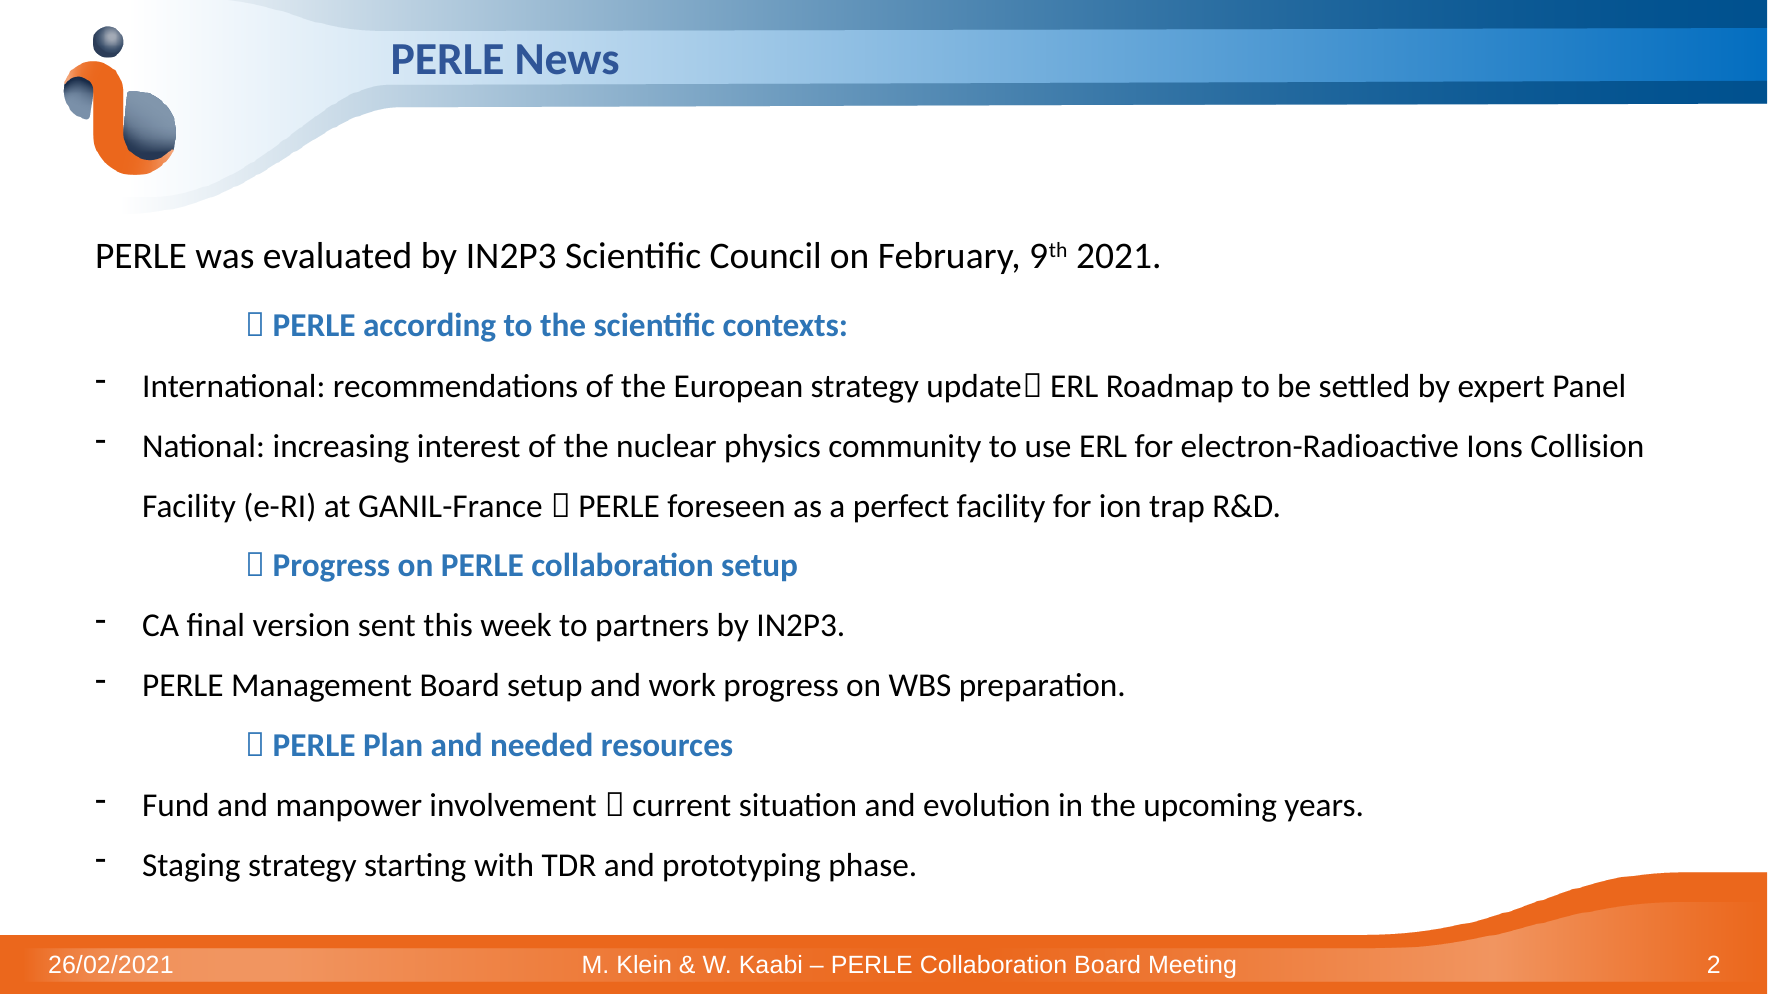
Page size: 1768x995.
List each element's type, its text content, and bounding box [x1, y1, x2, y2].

title PERLE News [375, 24, 1380, 96]
picture [0, 0, 1768, 994]
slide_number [33, 937, 429, 991]
text_box PERLE was evaluated by IN2P3 Scientific Council on February, 9th 2021.  PERLE according to the scientific contexts: International: recommendations of the European strategy update ERL Roadmap to be settled by expert Panel National: increasing interest of the nuclear physics community to use ERL for electron-Radioactive Ions Collision Facility (e-RI) at GANIL-France  PERLE foreseen as a perfect facility for ion trap R&D.  Progress on PERLE collaboration setup CA final version sent this week to partners by IN2P3. PERLE Management Board setup and work progress on WBS preparation.  PERLE Plan and needed resources Fund and manpower involvement  current situation and evolution in the upcoming years. Staging strategy starting with TDR and prototyping phase. [80, 201, 1723, 891]
footer M. Klein & W. Kaabi – PERLE Collaboration Board Meeting [481, 937, 1339, 991]
slide_number 2 [1339, 937, 1736, 991]
